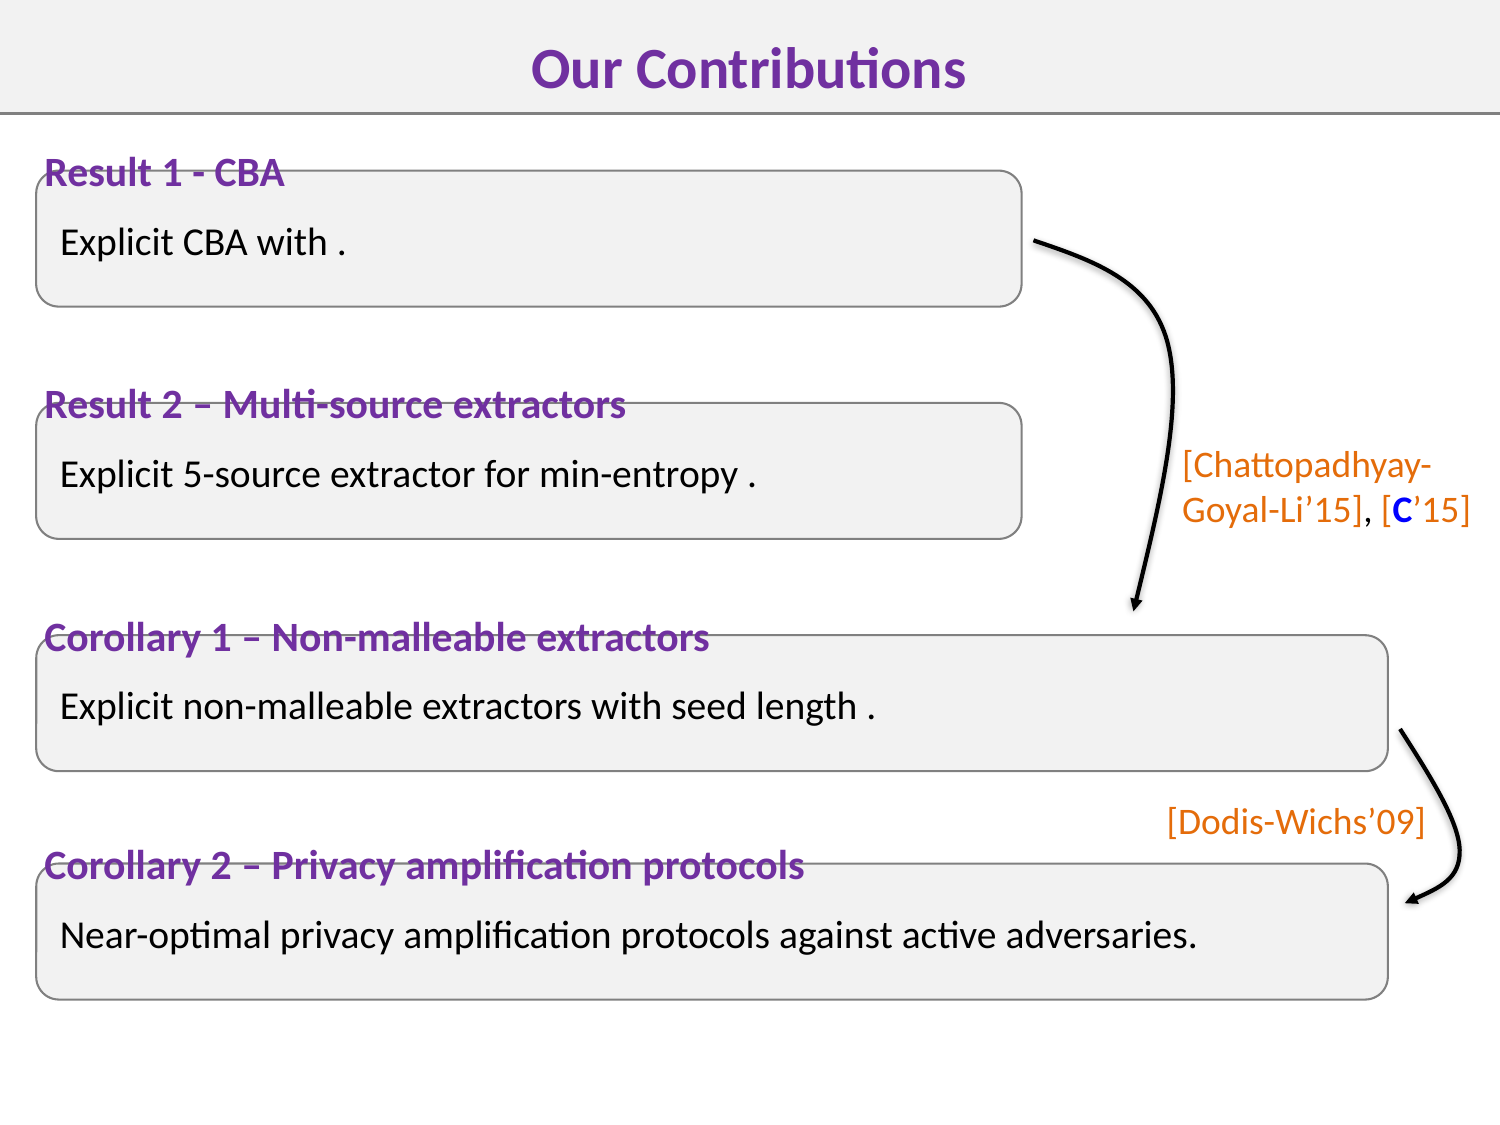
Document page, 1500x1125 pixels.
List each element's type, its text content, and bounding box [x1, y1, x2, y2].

text_box Result 2 – Multi-source extractors [29, 369, 750, 417]
text_box [1398, 727, 1440, 789]
text_box Corollary 1 – Non-malleable extractors [29, 601, 928, 657]
text_box [Chattopadhyay-Goyal-Li’15], [C’15] [1167, 432, 1500, 598]
text_box [1403, 803, 1462, 904]
text_box Result 1 - CBA [29, 137, 662, 185]
text_box [34, 168, 1024, 309]
text_box Corollary 2 – Privacy amplification protocols [29, 830, 928, 886]
text_box Near-optimal privacy amplification protocols against active adversaries. [44, 901, 1353, 984]
text_box [1032, 238, 1176, 612]
text_box [34, 633, 1390, 774]
title Our Contributions [0, 0, 1500, 160]
text_box [34, 861, 1390, 1002]
text_box [34, 400, 1024, 541]
text_box [Dodis-Wichs’09] [1151, 789, 1447, 843]
